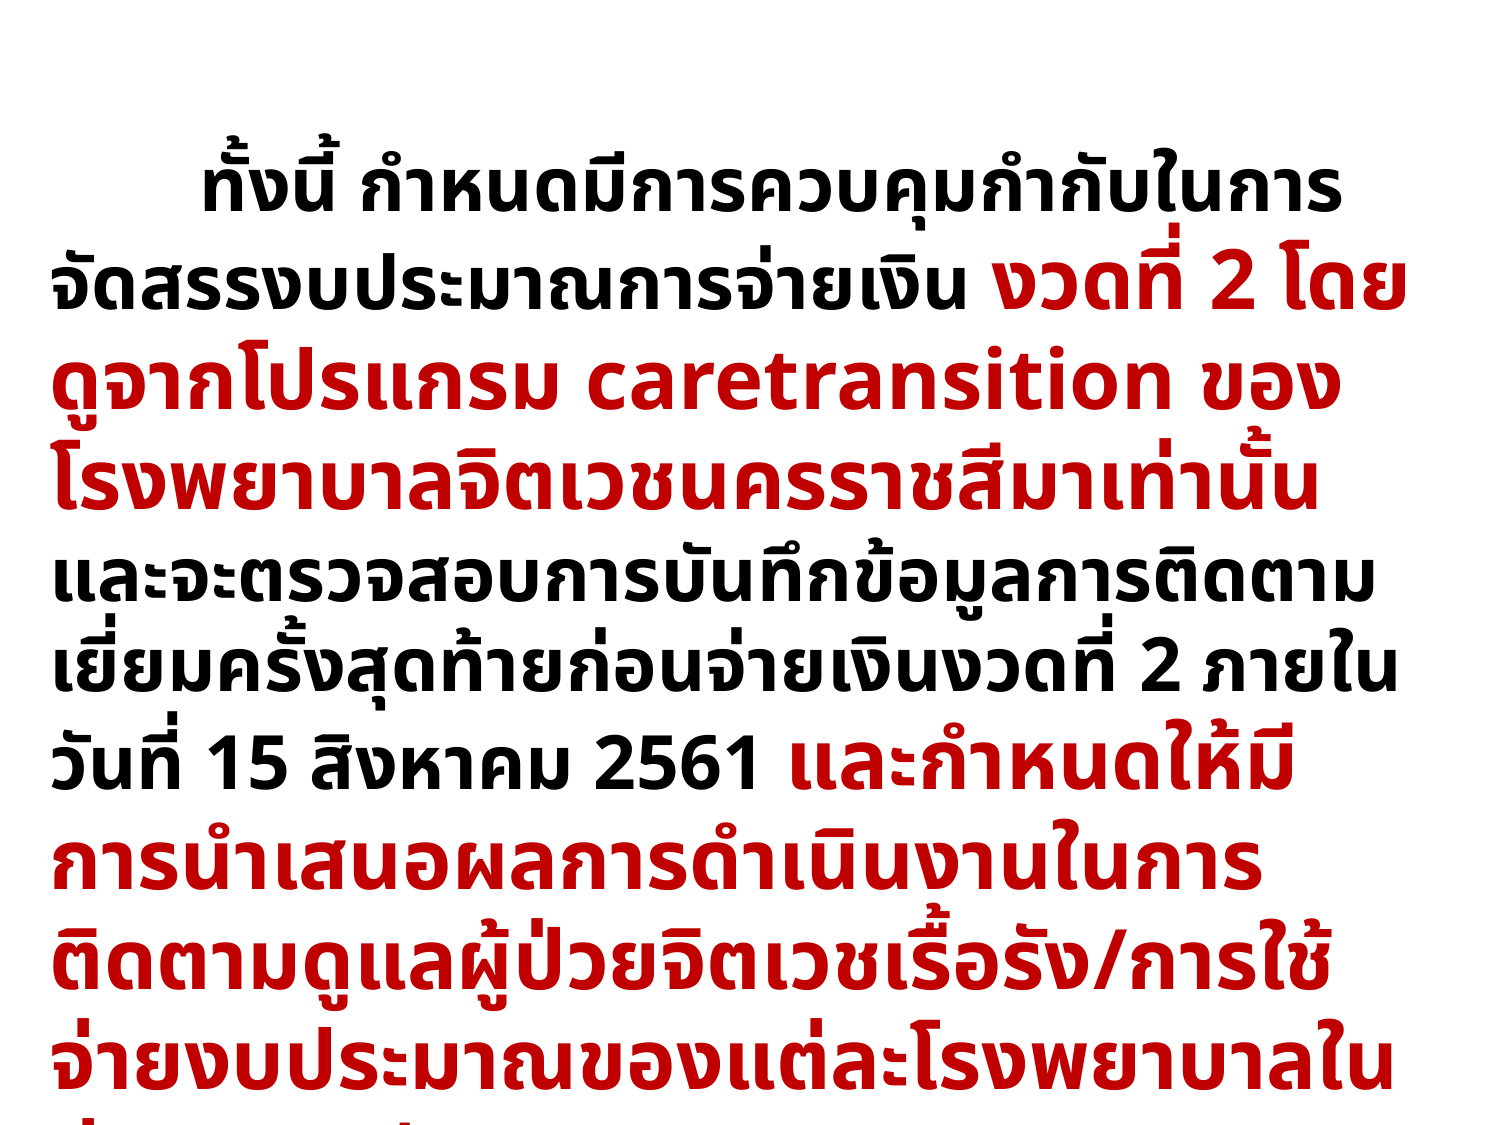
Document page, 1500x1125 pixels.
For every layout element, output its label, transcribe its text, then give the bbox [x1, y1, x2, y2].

text_box ทั้งนี้ กำหนดมีการควบคุมกำกับในการจัดสรรงบประมาณการจ่ายเงิน งวดที่ 2 โดยดูจากโปรแกรม caretransition ของโรงพยาบาลจิตเวชนครราชสีมาเท่านั้น และจะตรวจสอบการบันทึกข้อมูลการติดตามเยี่ยมครั้งสุดท้ายก่อนจ่ายเงินงวดที่ 2 ภายในวันที่ 15 สิงหาคม 2561 และกำหนดให้มีการนำเสนอผลการดำเนินงานในการติดตามดูแลผู้ป่วยจิตเวชเรื้อรัง/การใช้จ่ายงบประมาณของแต่ละโรงพยาบาลในช่วงปลายปีงบประมาณ [35, 128, 1465, 1125]
